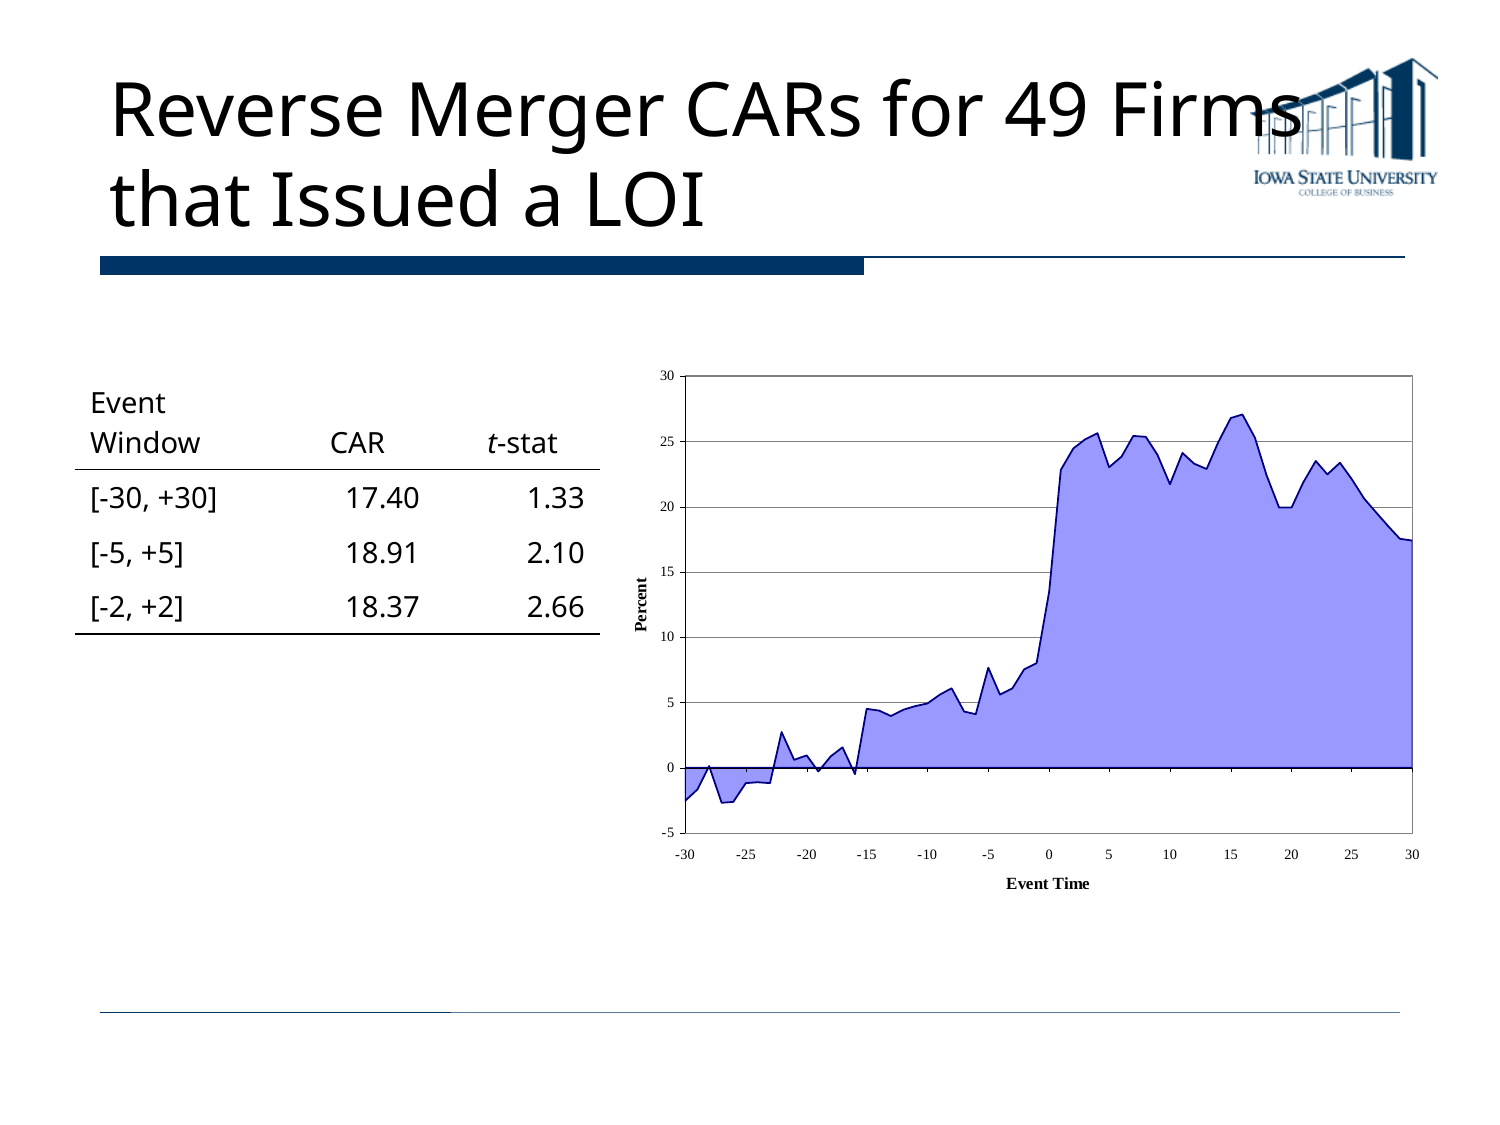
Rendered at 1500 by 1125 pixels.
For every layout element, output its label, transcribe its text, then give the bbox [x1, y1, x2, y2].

table_cell 1.33 [435, 470, 600, 524]
table_cell 2.10 [435, 524, 600, 579]
table_header CAR [270, 375, 435, 469]
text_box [612, 349, 1438, 915]
table_cell [-5, +5] [75, 524, 270, 579]
table_cell 2.66 [435, 579, 600, 633]
table_header t-stat [435, 375, 600, 469]
table_cell [-2, +2] [75, 579, 270, 633]
table_cell [-30, +30] [75, 470, 270, 524]
title Reverse Merger CARs for 49 Firms that Issued a LOI [93, 49, 1407, 250]
table_cell 18.37 [270, 579, 435, 633]
table_cell 17.40 [270, 470, 435, 524]
table_cell 18.91 [270, 524, 435, 579]
table_header Event Window [75, 375, 270, 469]
picture [1407, 49, 1438, 211]
